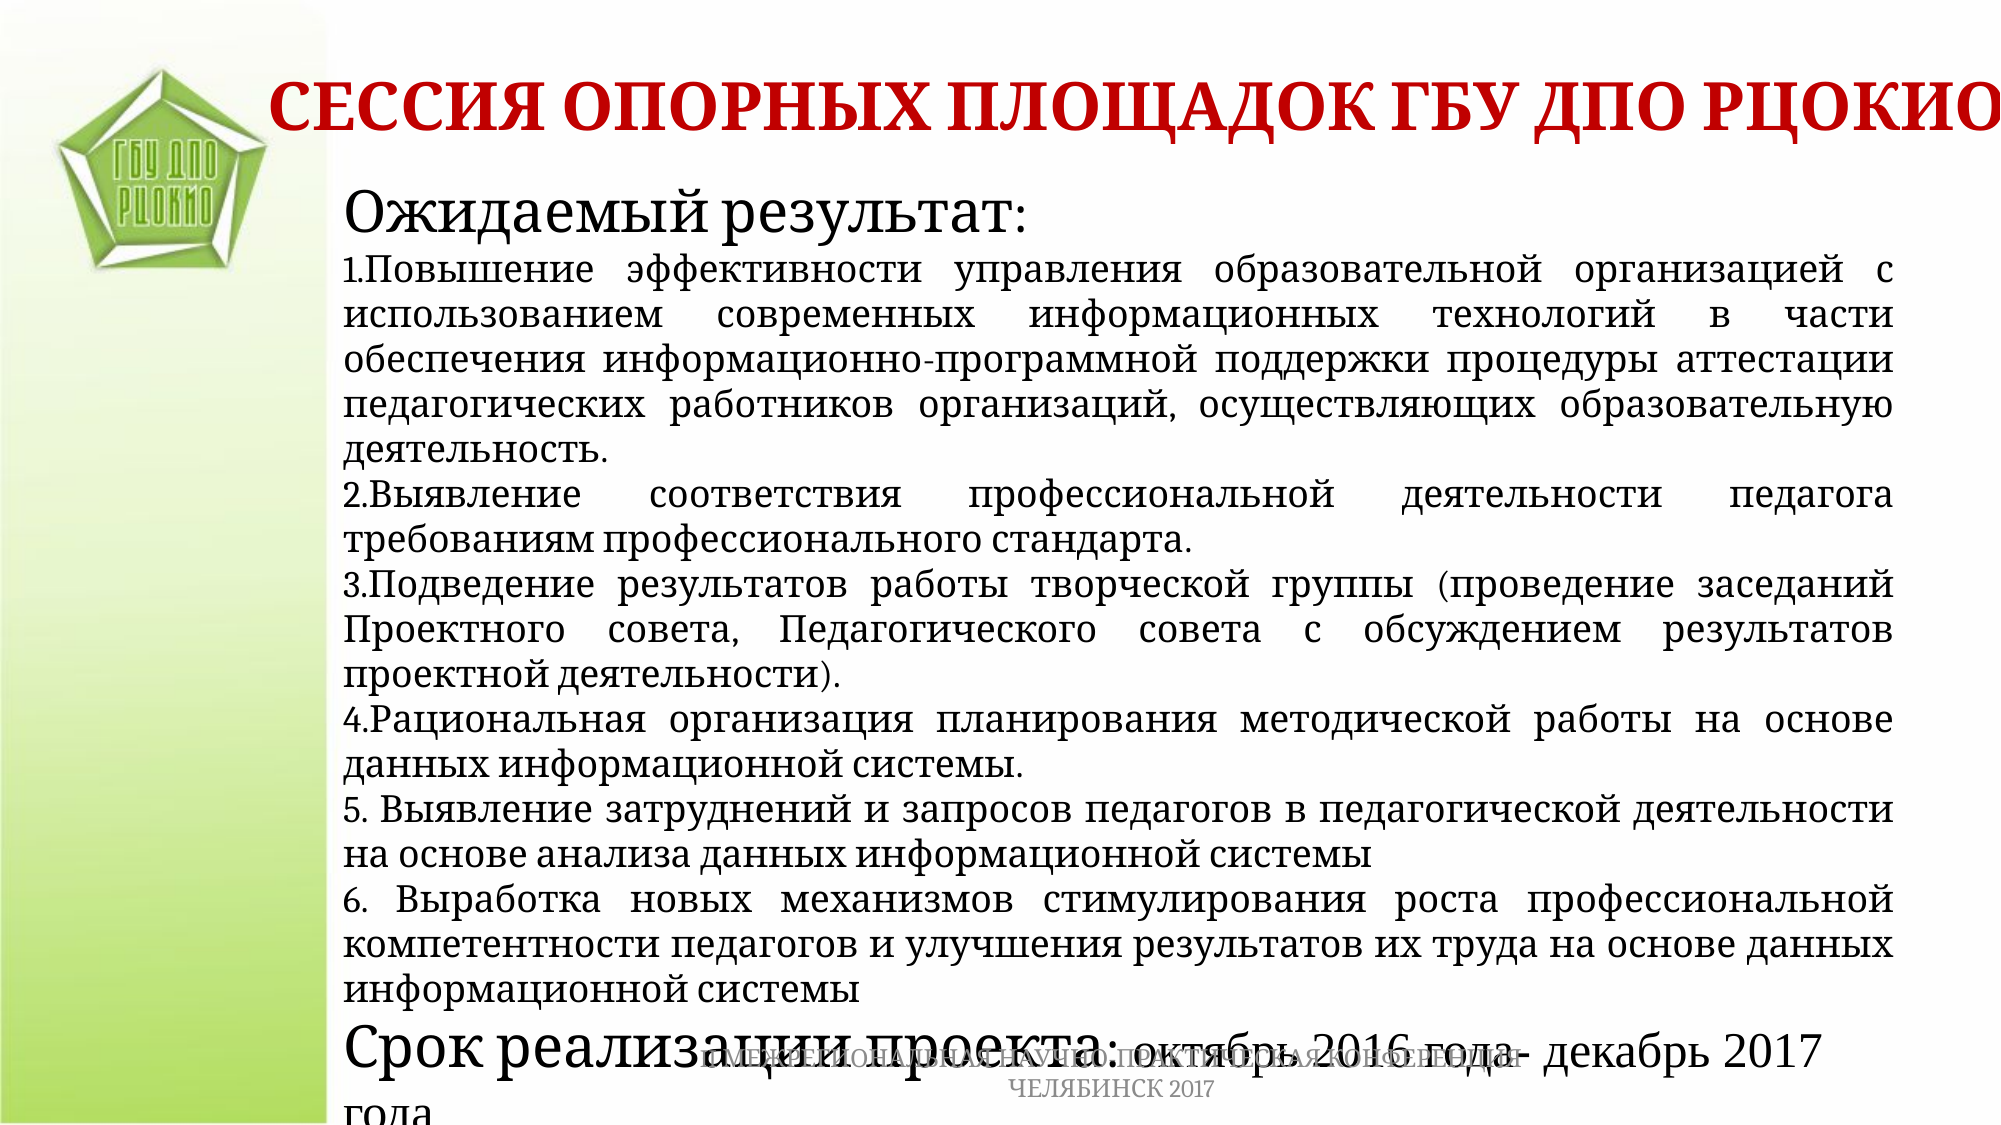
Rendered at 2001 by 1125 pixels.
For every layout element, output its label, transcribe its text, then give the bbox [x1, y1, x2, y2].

footer II МЕЖРЕГИОНАЛЬНАЯ НАУЧНО-ПРАКТИЧЕСКАЯ КОНФЕРЕНЦИЯ ЧЕЛЯБИНСК 2017 [667, 1019, 1556, 1125]
picture [0, 0, 2001, 1125]
text_box СЕССИЯ ОПОРНЫХ ПЛОЩАДОК ГБУ ДПО РЦОКИО [252, 56, 2000, 152]
text_box Ожидаемый результат: 1.Повышение эффективности управления образовательной организацией с использованием современных информационных технологий в части обеспечения информационно-программной поддержки процедуры аттестации педагогических работников организаций, осуществляющих образовательную деятельность. 2.Выявление соответствия профессиональной деятельности педагога требованиям профессионального стандарта. 3.Подведение результатов работы творческой группы (проведение заседаний Проектного совета, Педагогического совета с обсуждением результатов проектной деятельности). 4.Рациональная организация планирования методической работы на основе данных информационной системы. 5. Выявление затруднений и запросов педагогов в педагогической деятельности на основе анализа данных информационной системы 6. Выработка новых механизмов стимулирования роста профессиональной компетентности педагогов и улучшения результатов их труда на основе данных информационной системы Срок реализации проекта: октябрь 2016 года- декабрь 2017 года [328, 167, 1910, 1125]
